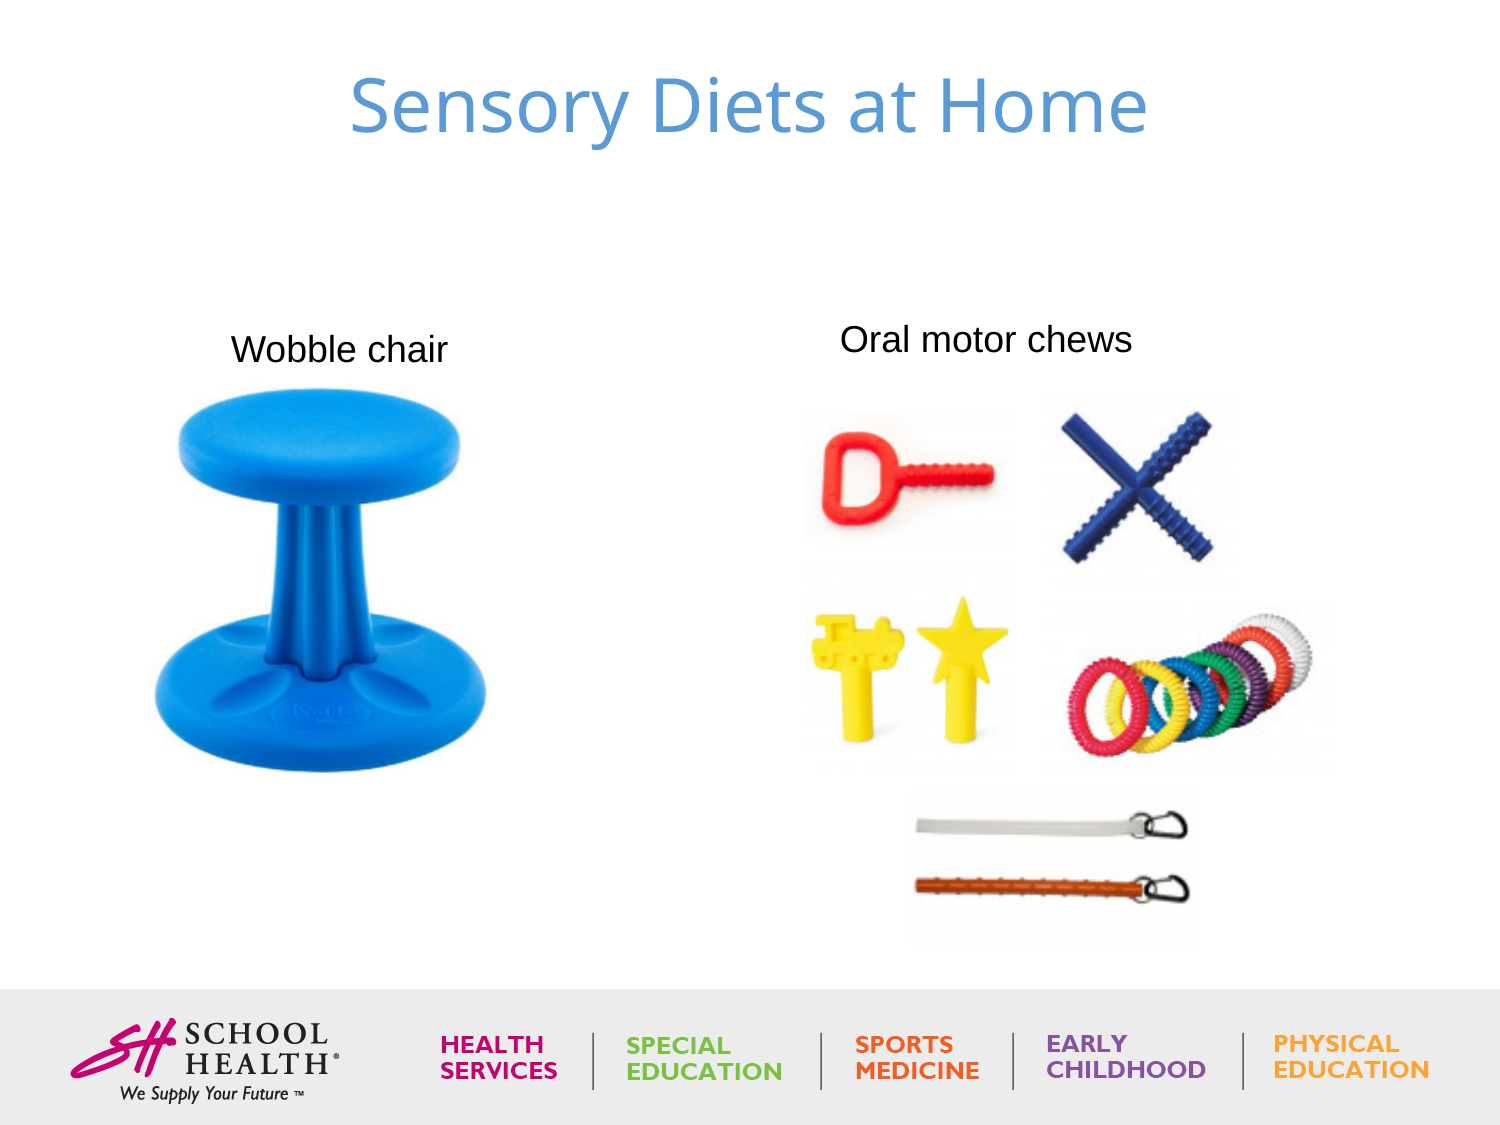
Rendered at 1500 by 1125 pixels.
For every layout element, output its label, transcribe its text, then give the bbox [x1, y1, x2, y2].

text_box Wobble chair [216, 317, 504, 371]
text_box Oral motor chews [825, 307, 1150, 368]
picture [0, 0, 1500, 1125]
title Sensory Diets at Home [103, 59, 1397, 250]
